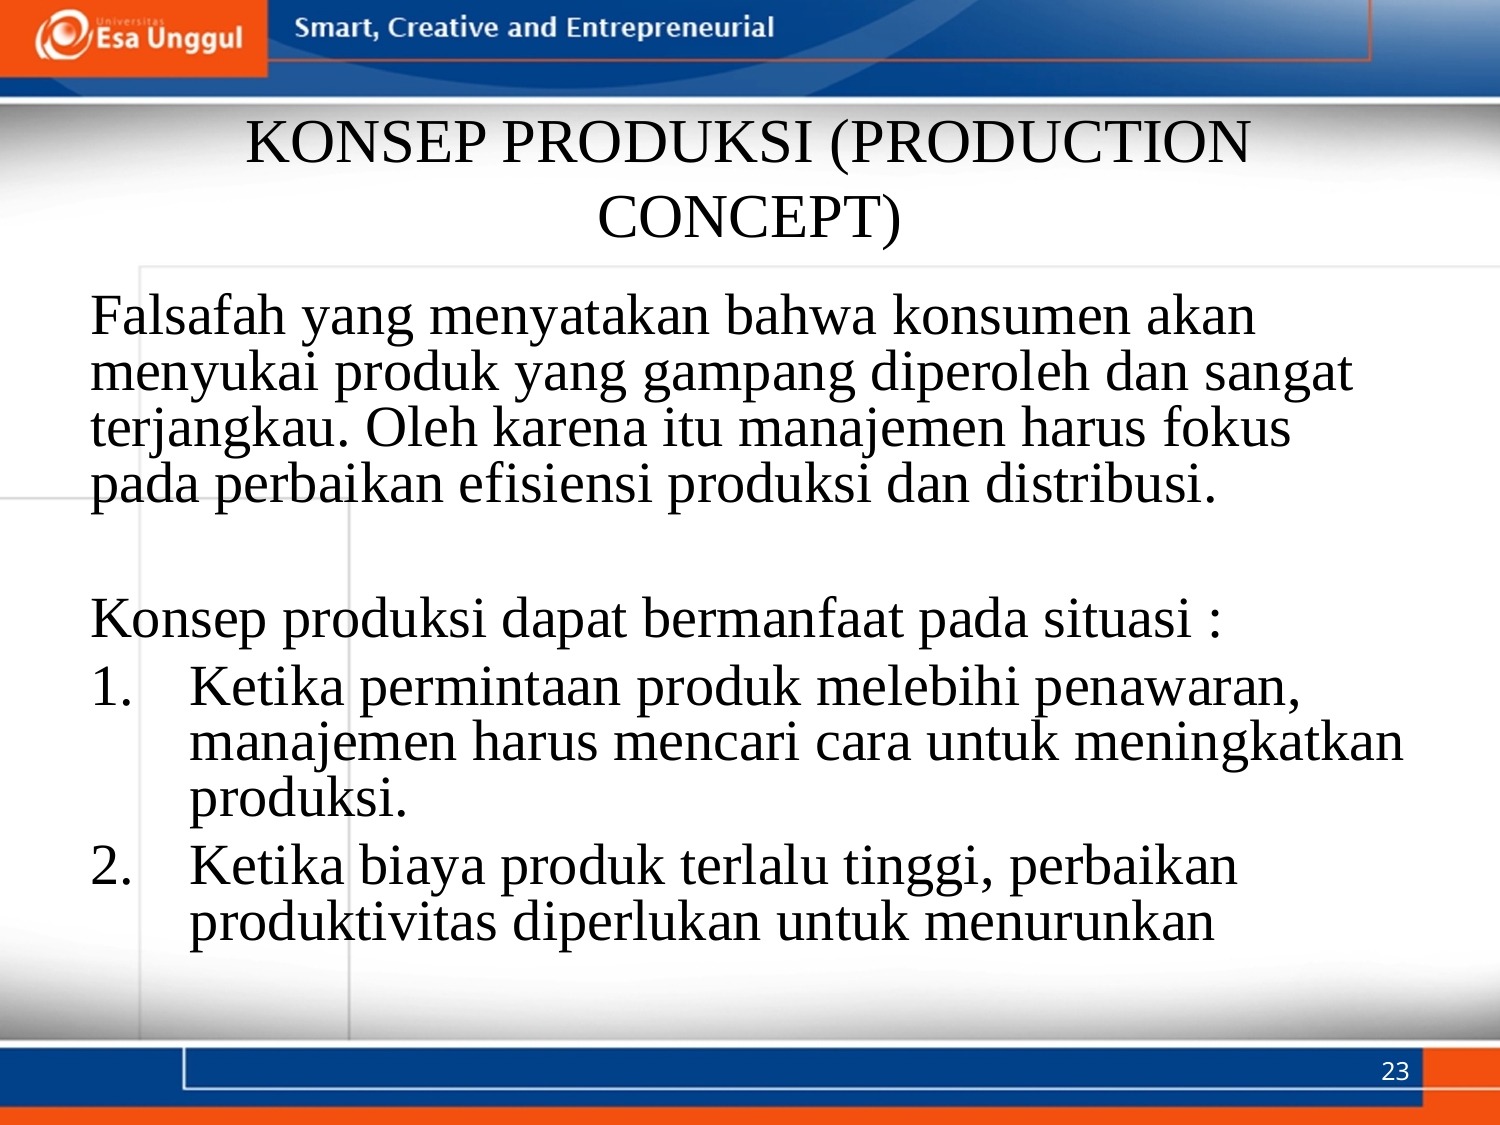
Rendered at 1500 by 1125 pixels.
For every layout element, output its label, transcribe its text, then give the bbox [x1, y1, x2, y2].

list Falsafah yang menyatakan bahwa konsumen akan menyukai produk yang gampang diperoleh dan sangat terjangkau. Oleh karena itu manajemen harus fokus pada perbaikan efisiensi produksi dan distribusi. Konsep produksi dapat bermanfaat pada situasi : Ketika permintaan produk melebihi penawaran, manajemen harus mencari cara untuk meningkatkan produksi. Ketika biaya produk terlalu tinggi, perbaikan produktivitas diperlukan untuk menurunkan [75, 282, 1425, 1025]
picture [0, 0, 1500, 1125]
slide_number 23 [1250, 1042, 1425, 1103]
title KONSEP PRODUKSI (PRODUCTION CONCEPT) [75, 99, 1425, 250]
